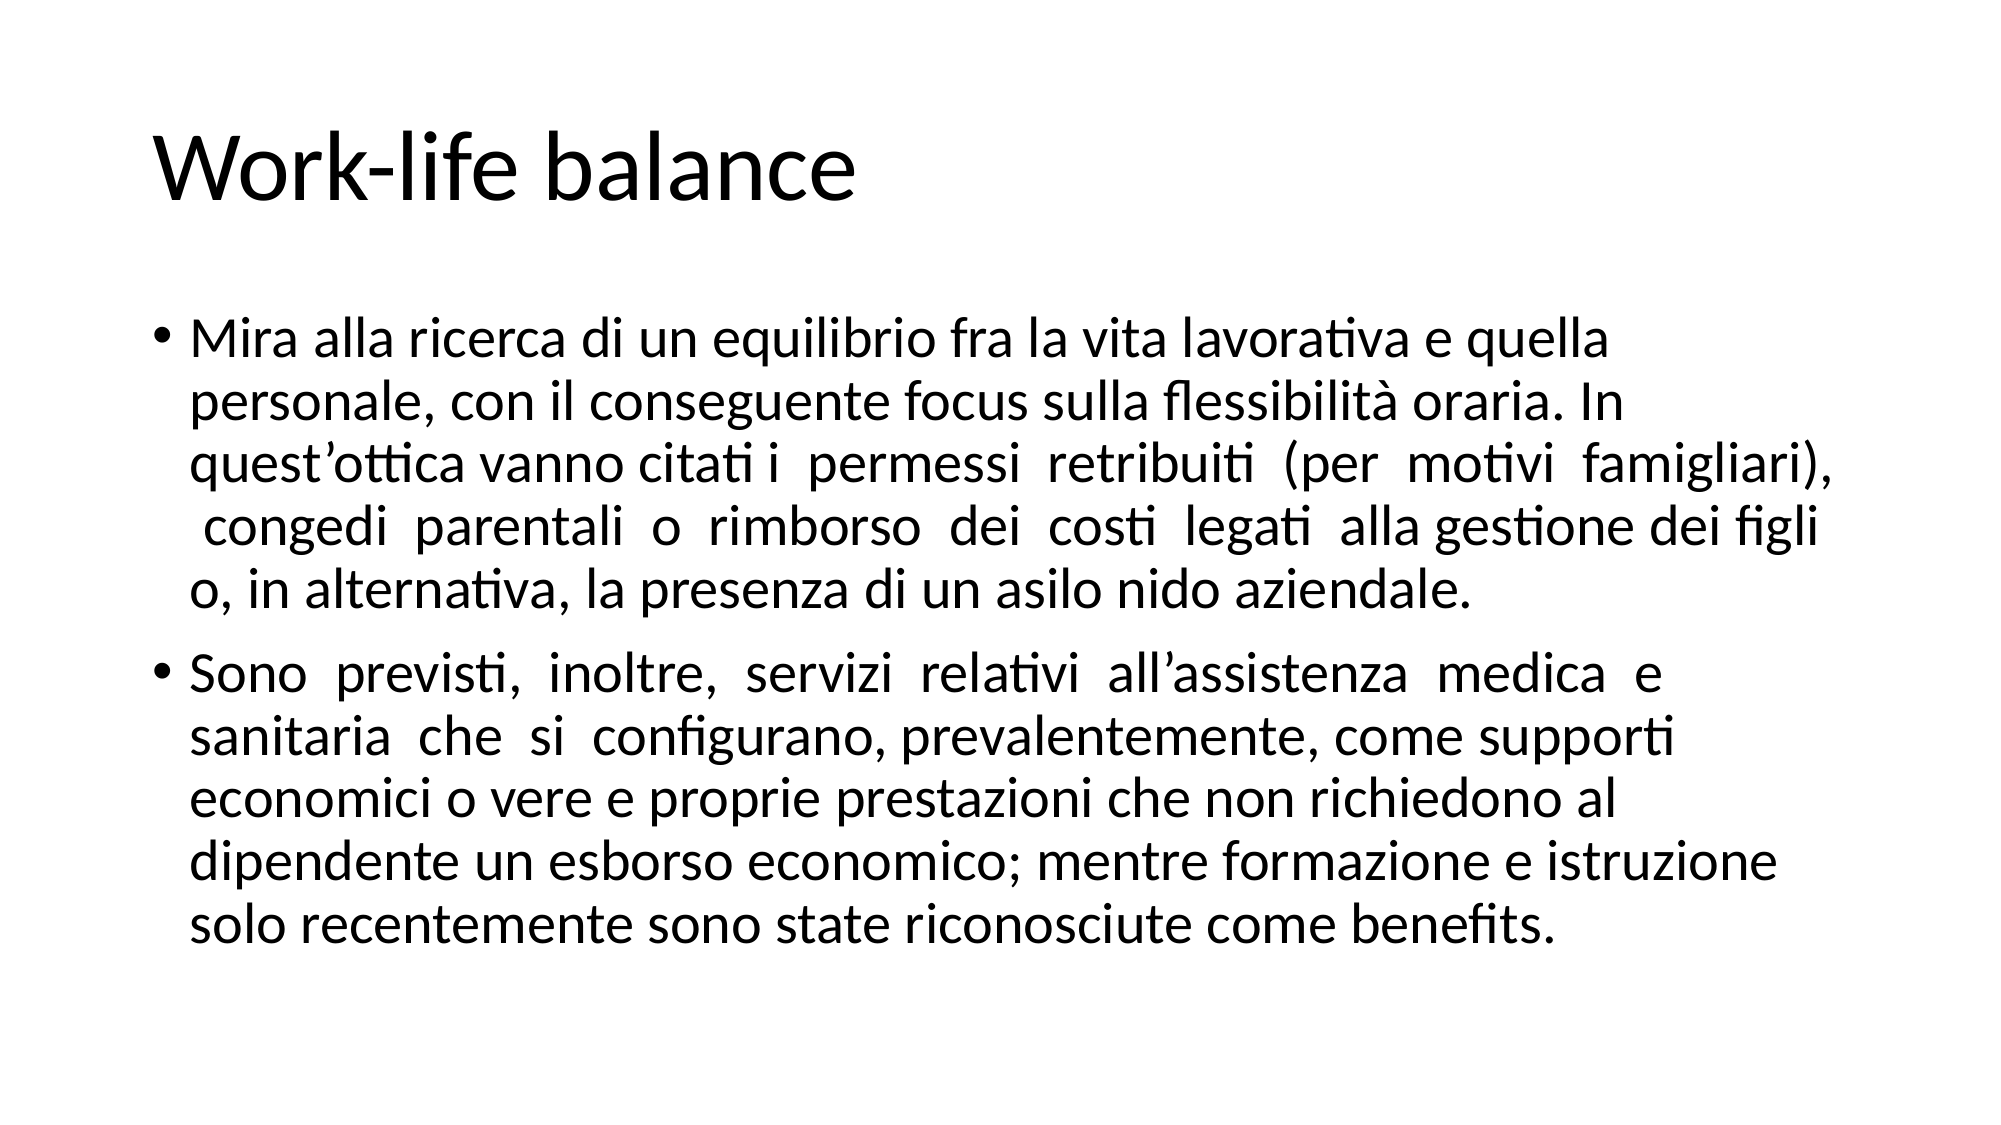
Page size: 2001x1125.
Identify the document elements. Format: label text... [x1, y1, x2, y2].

list Mira alla ricerca di un equilibrio fra la vita lavorativa e quella personale, con il conseguente focus sulla flessibilità oraria. In quest’ottica vanno citati i permessi retribuiti (per motivi famigliari), congedi parentali o rimborso dei costi legati alla gestione dei figli o, in alternativa, la presenza di un asilo nido aziendale. Sono previsti, inoltre, servizi relativi all’assistenza medica e sanitaria che si configurano, prevalentemente, come supporti economici o vere e proprie prestazioni che non richiedono al dipendente un esborso economico; mentre formazione e istruzione solo recentemente sono state riconosciute come benefits. [137, 299, 1863, 1014]
title Work-life balance [137, 59, 1863, 278]
